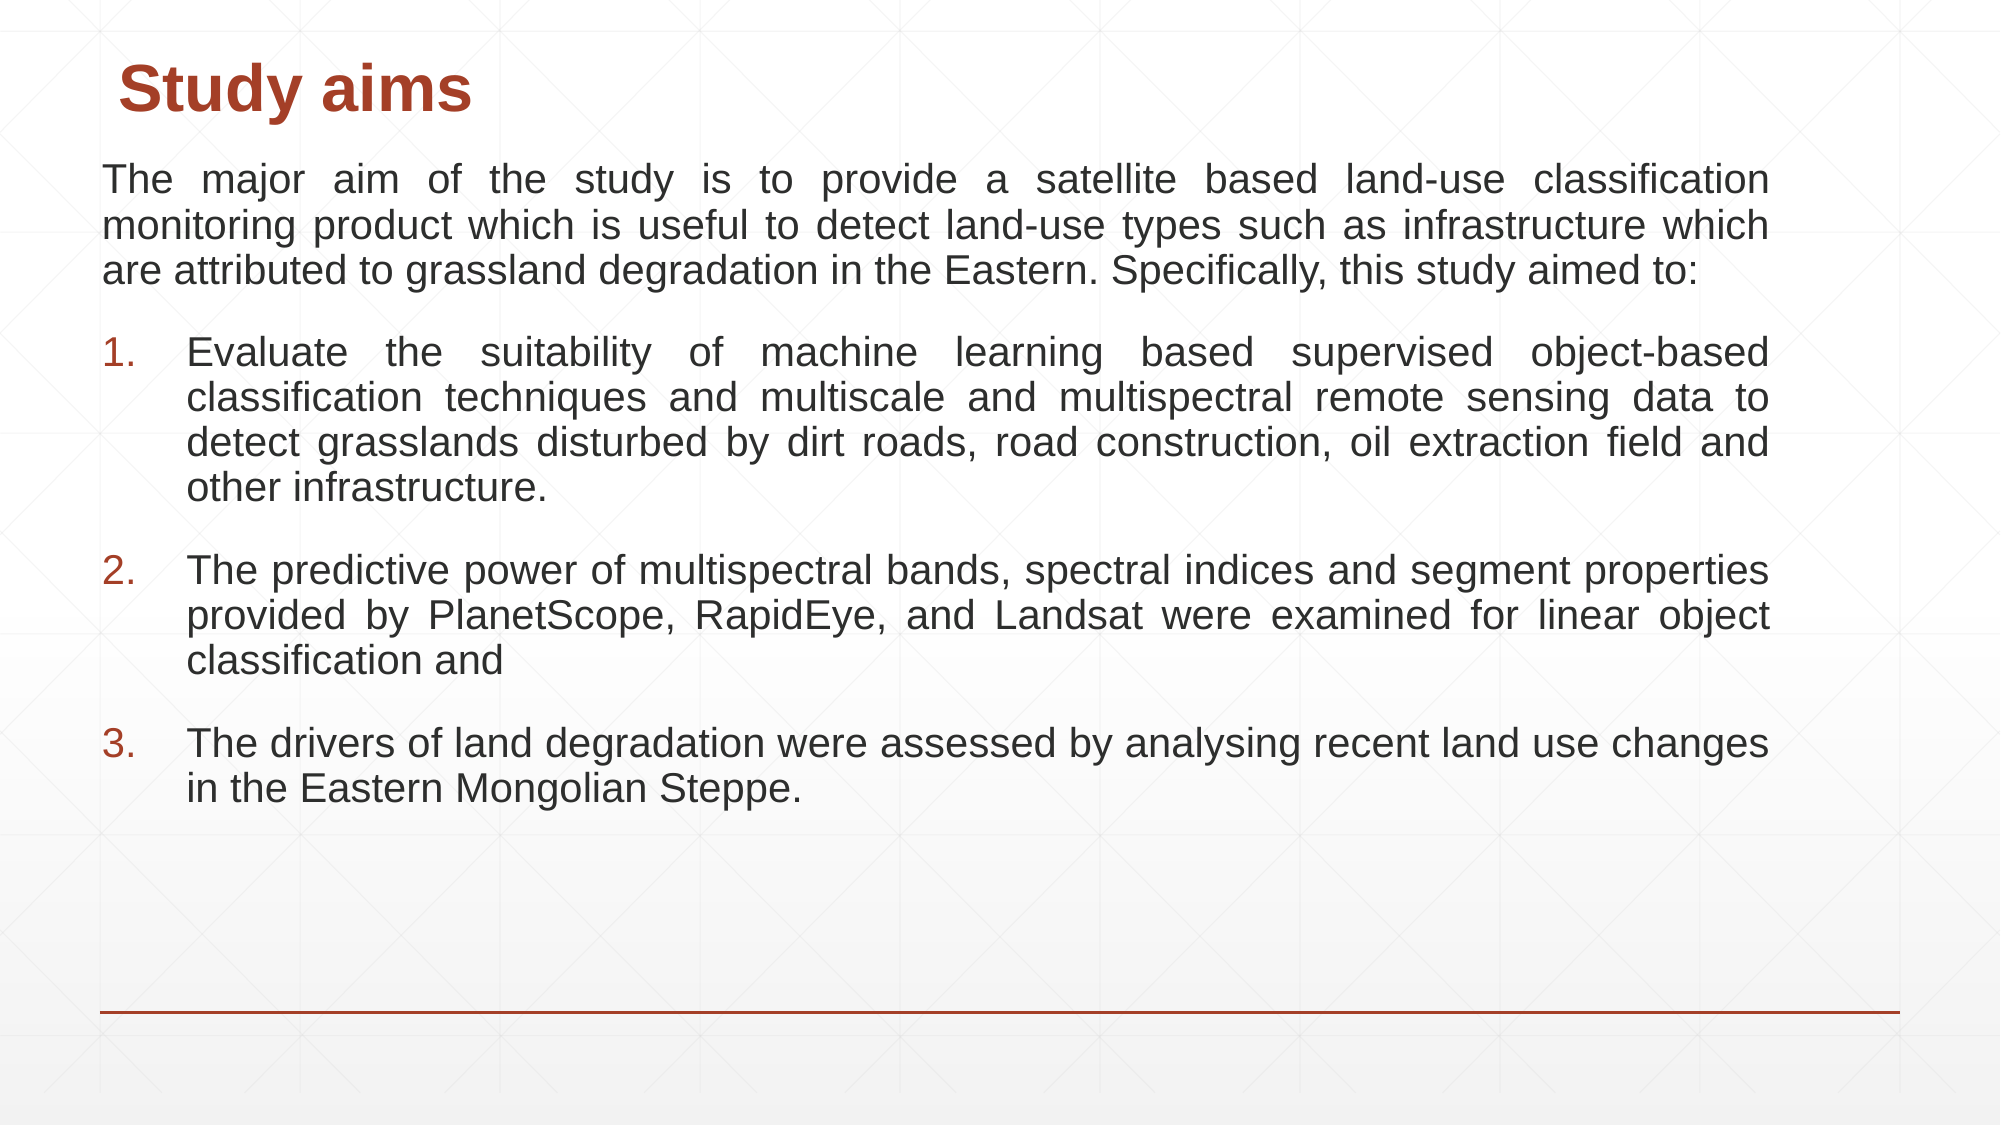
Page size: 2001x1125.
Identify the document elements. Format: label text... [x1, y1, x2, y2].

list The major aim of the study is to provide a satellite based land-use classification monitoring product which is useful to detect land-use types such as infrastructure which are attributed to grassland degradation in the Eastern. Specifically, this study aimed to: Evaluate the suitability of machine learning based supervised object-based classification techniques and multiscale and multispectral remote sensing data to detect grasslands disturbed by dirt roads, road construction, oil extraction field and other infrastructure. The predictive power of multispectral bands, spectral indices and segment properties provided by PlanetScope, RapidEye, and Landsat were examined for linear object classification and The drivers of land degradation were assessed by analysing recent land use changes in the Eastern Mongolian Steppe. [86, 150, 1787, 843]
title Study aims [103, 32, 1679, 133]
